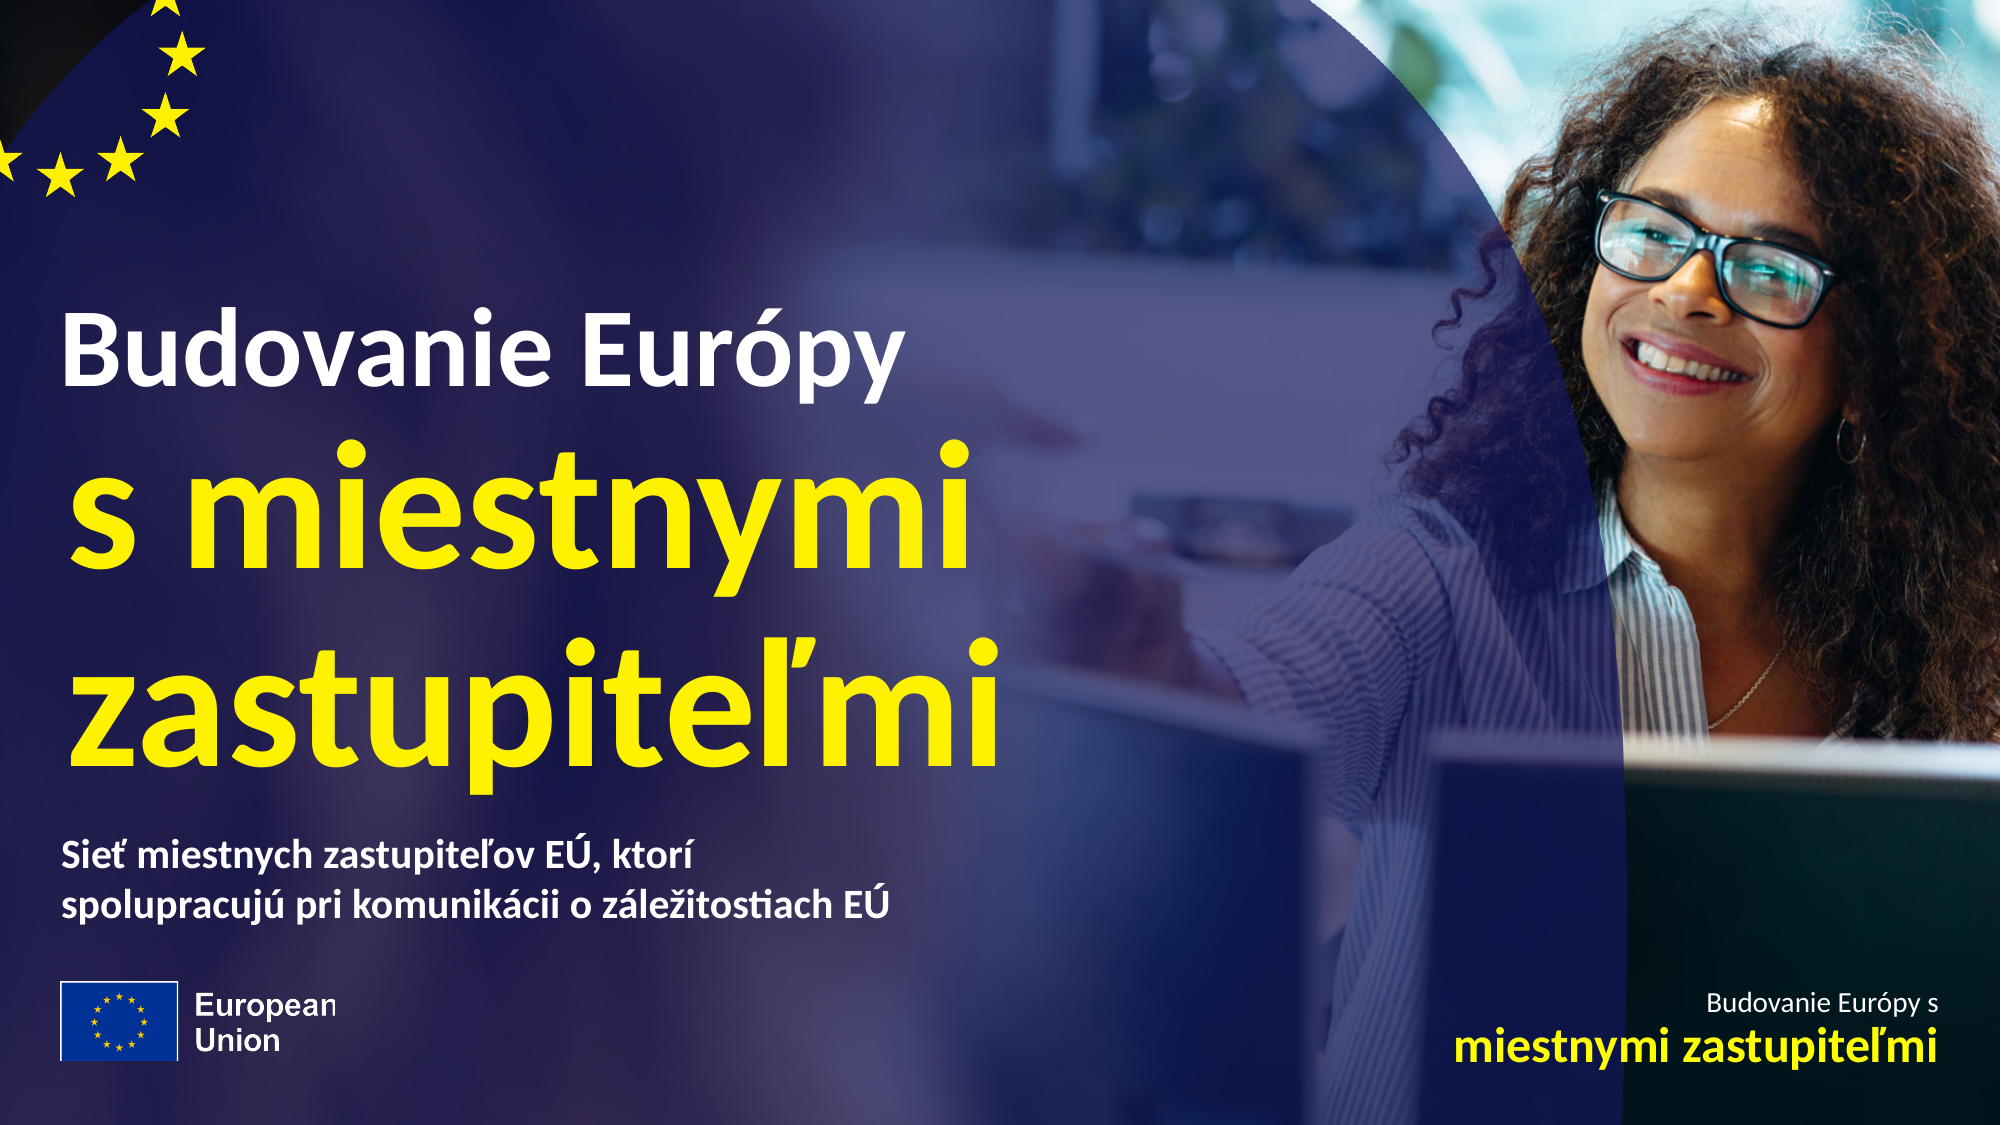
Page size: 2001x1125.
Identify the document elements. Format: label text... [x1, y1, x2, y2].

list s miestnymi zastupiteľmi [66, 410, 1576, 621]
title Budovanie Európy [59, 134, 1927, 411]
list Budovanie Európy s miestnymi zastupiteľmi [1274, 987, 1940, 1093]
picture [0, 0, 2000, 1125]
list Sieť miestnych zastupiteľov EÚ, ktorí spolupracujú pri komunikácii o záležitostiach EÚ [60, 827, 1940, 1007]
